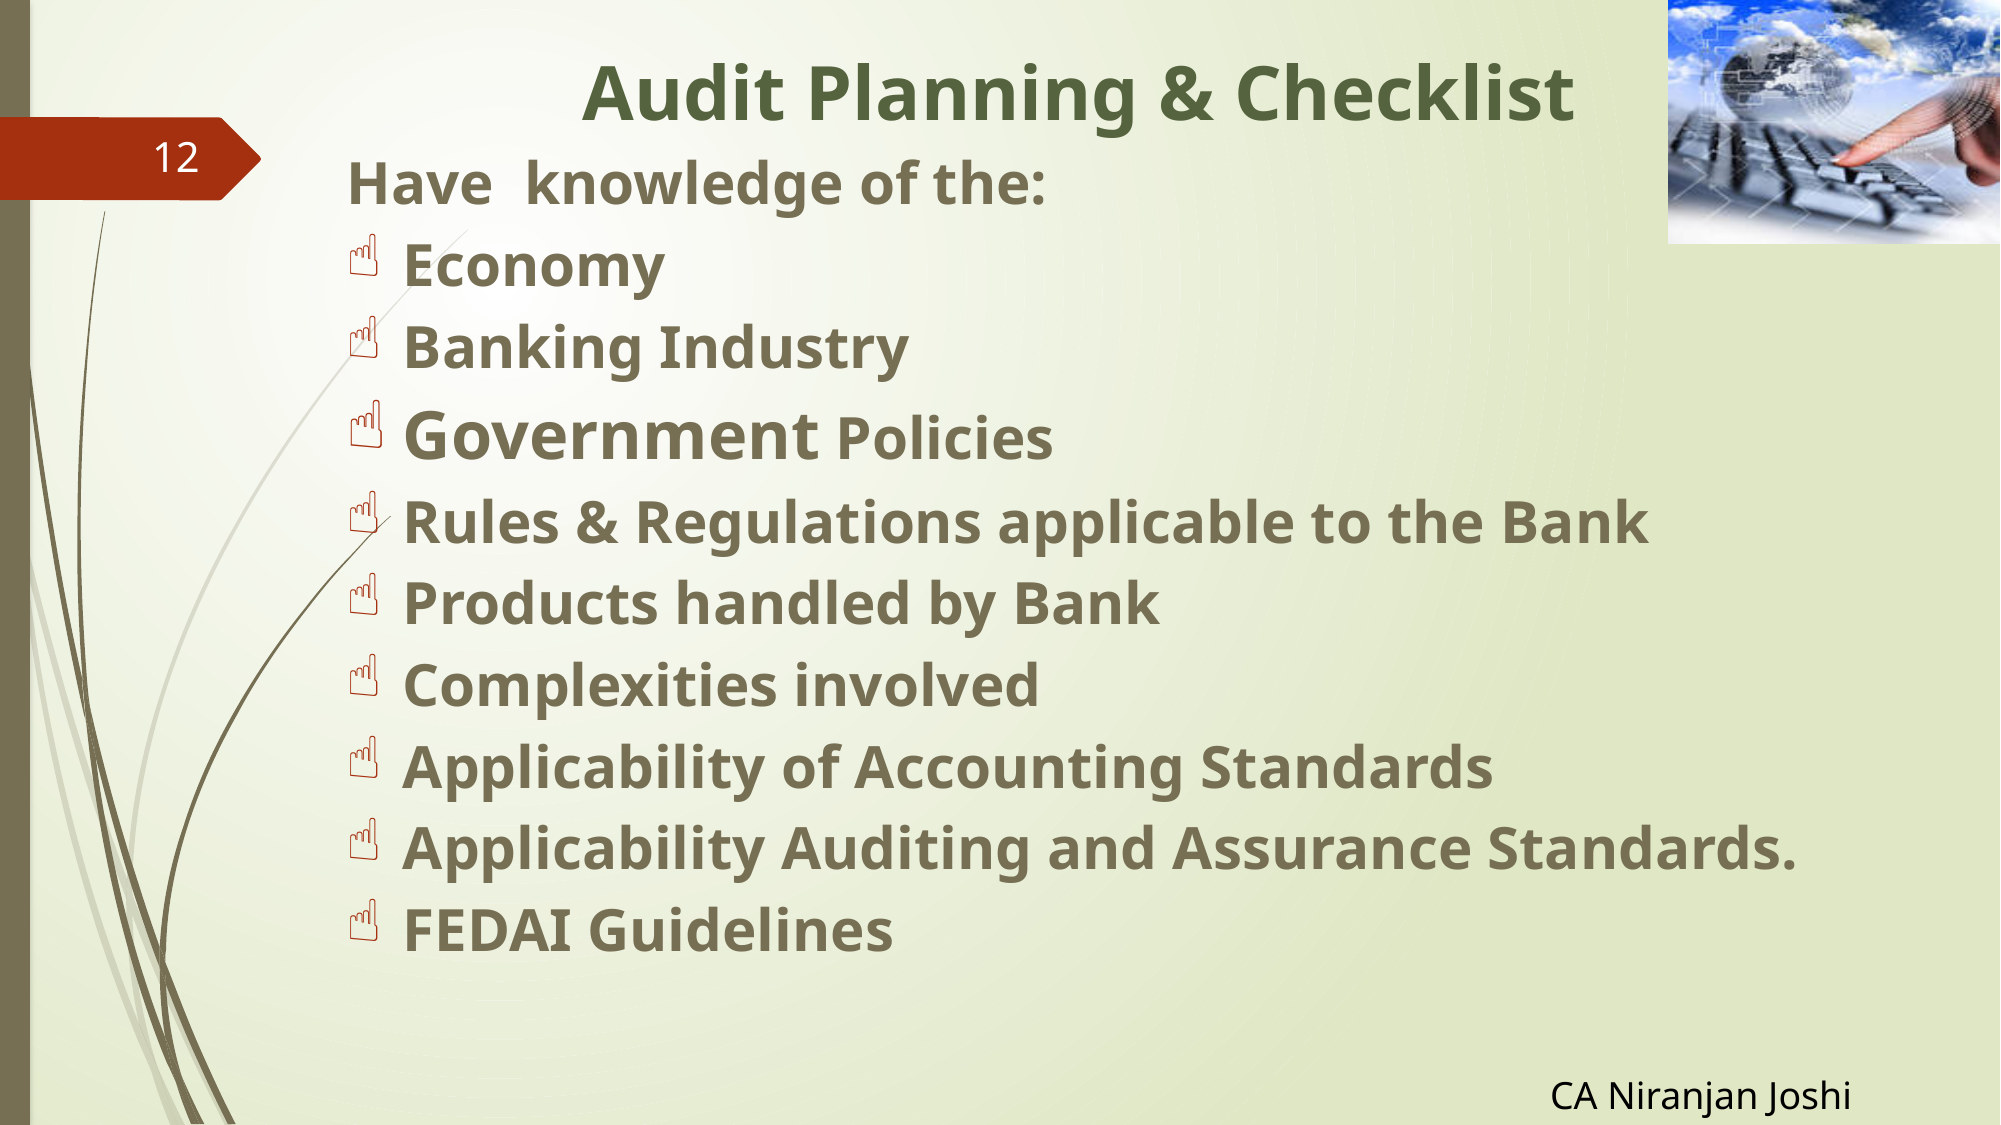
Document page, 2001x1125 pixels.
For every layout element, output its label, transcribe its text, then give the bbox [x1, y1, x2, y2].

text_box CA Niranjan Joshi [1438, 1064, 1964, 1125]
picture [1668, 0, 2000, 244]
slide_number 12 [87, 129, 216, 190]
title Audit Planning & Checklist [348, 38, 1663, 138]
list Have knowledge of the: Economy Banking Industry Government Policies Rules & Regulations applicable to the Bank Products handled by Bank Complexities involved Applicability of Accounting Standards Applicability Auditing and Assurance Standards. FEDAI Guidelines [331, 138, 1888, 1032]
